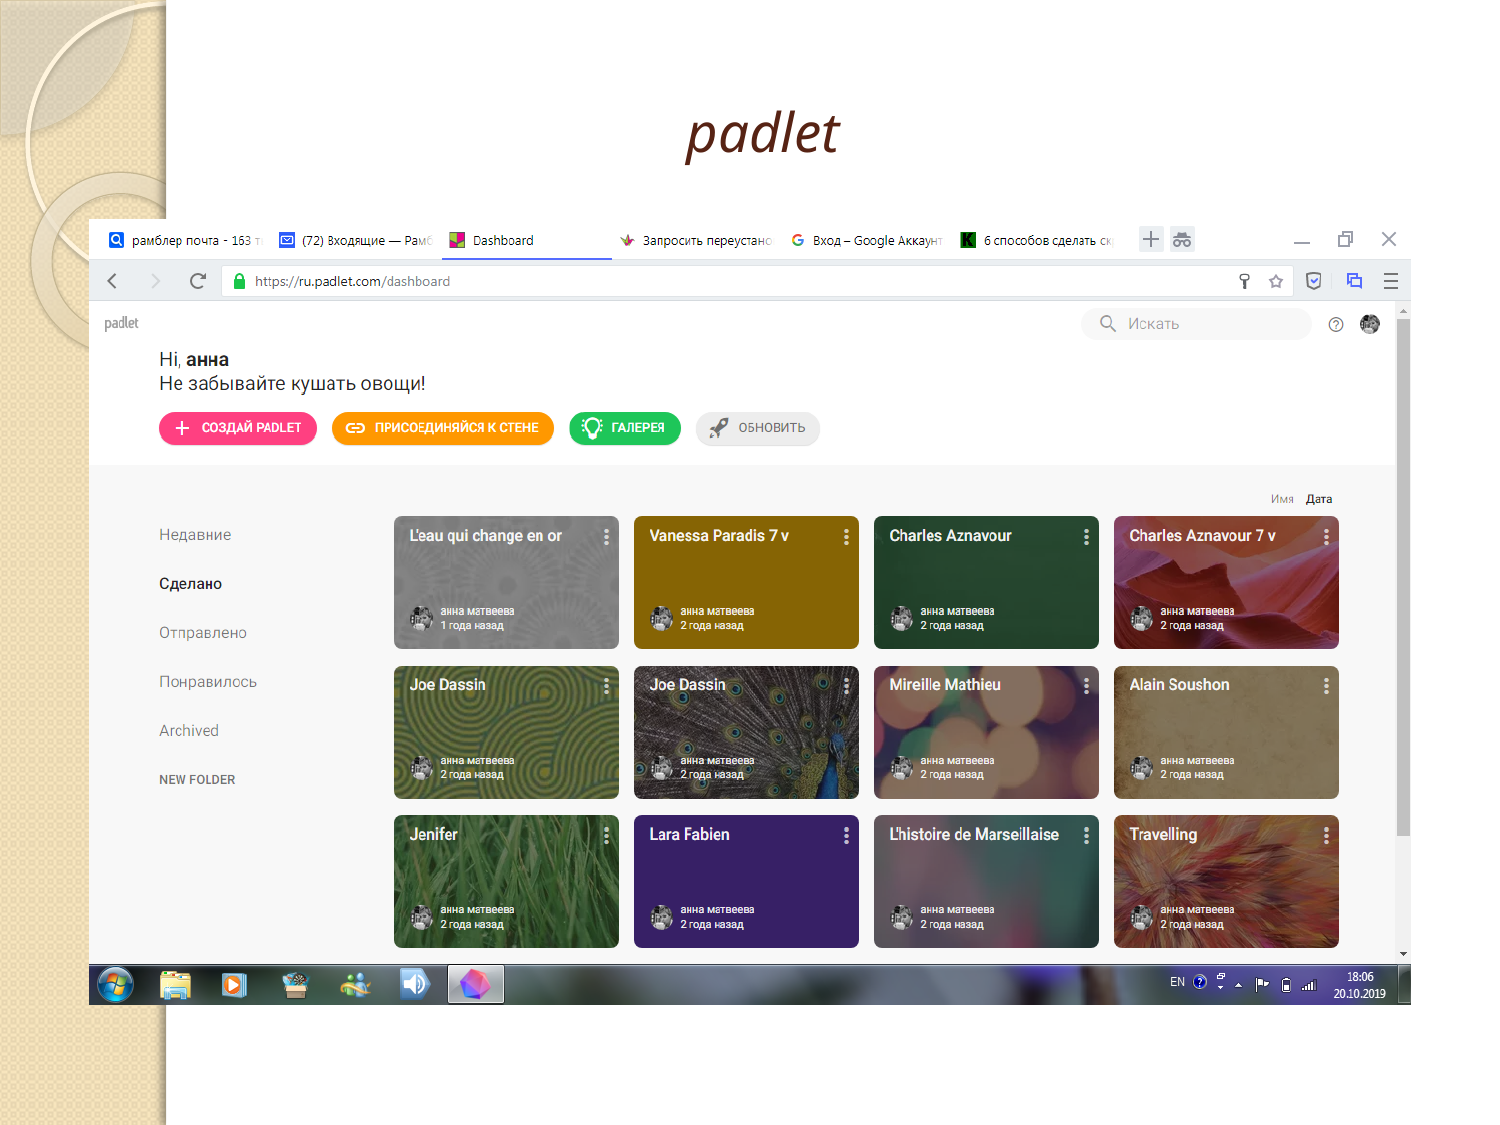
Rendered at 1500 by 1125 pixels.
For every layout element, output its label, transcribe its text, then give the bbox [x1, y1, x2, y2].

title padlet [88, 90, 1439, 220]
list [89, 219, 1411, 1006]
